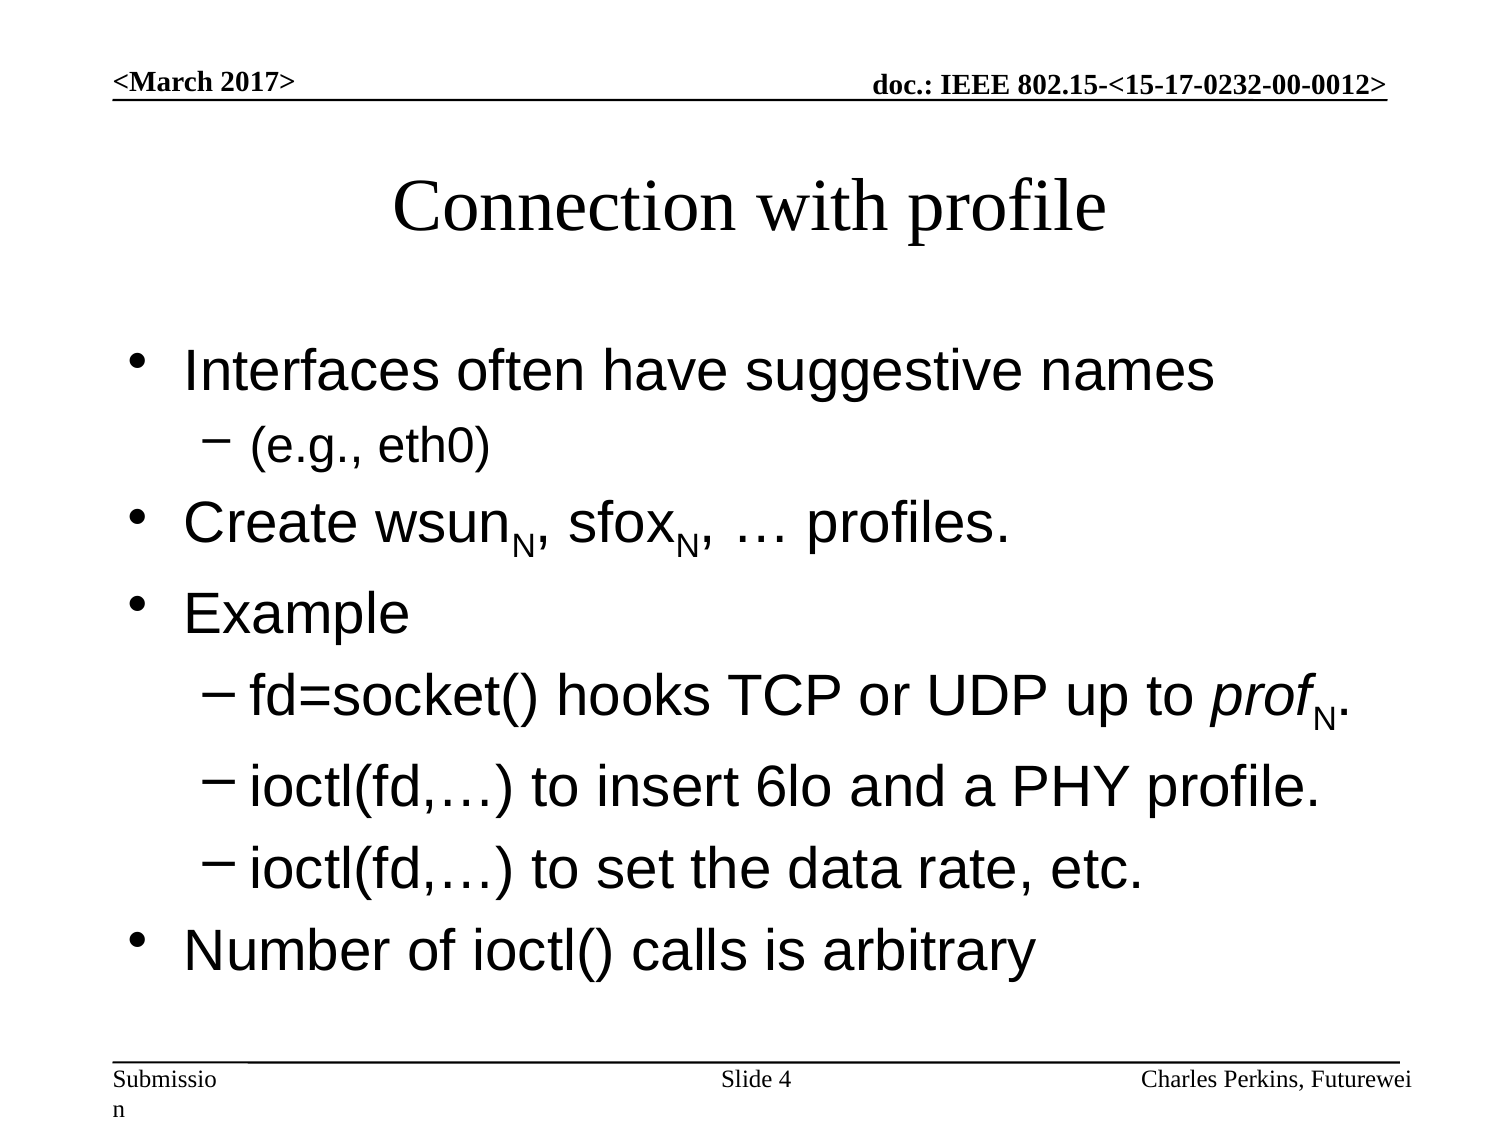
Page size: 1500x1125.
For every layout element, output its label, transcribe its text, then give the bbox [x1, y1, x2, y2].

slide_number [112, 62, 375, 98]
footer Charles Perkins, Futurewei [900, 1062, 1413, 1093]
slide_number Slide 4 [712, 1062, 800, 1093]
title Connection with profile [112, 112, 1388, 288]
list Interfaces often have suggestive names (e.g., eth0) Create wsunN, sfoxN, … profiles. Example fd=socket() hooks TCP or UDP up to profN. ioctl(fd,…) to insert 6lo and a PHY profile. ioctl(fd,…) to set the data rate, etc. Number of ioctl() calls is arbitrary [112, 324, 1388, 1000]
